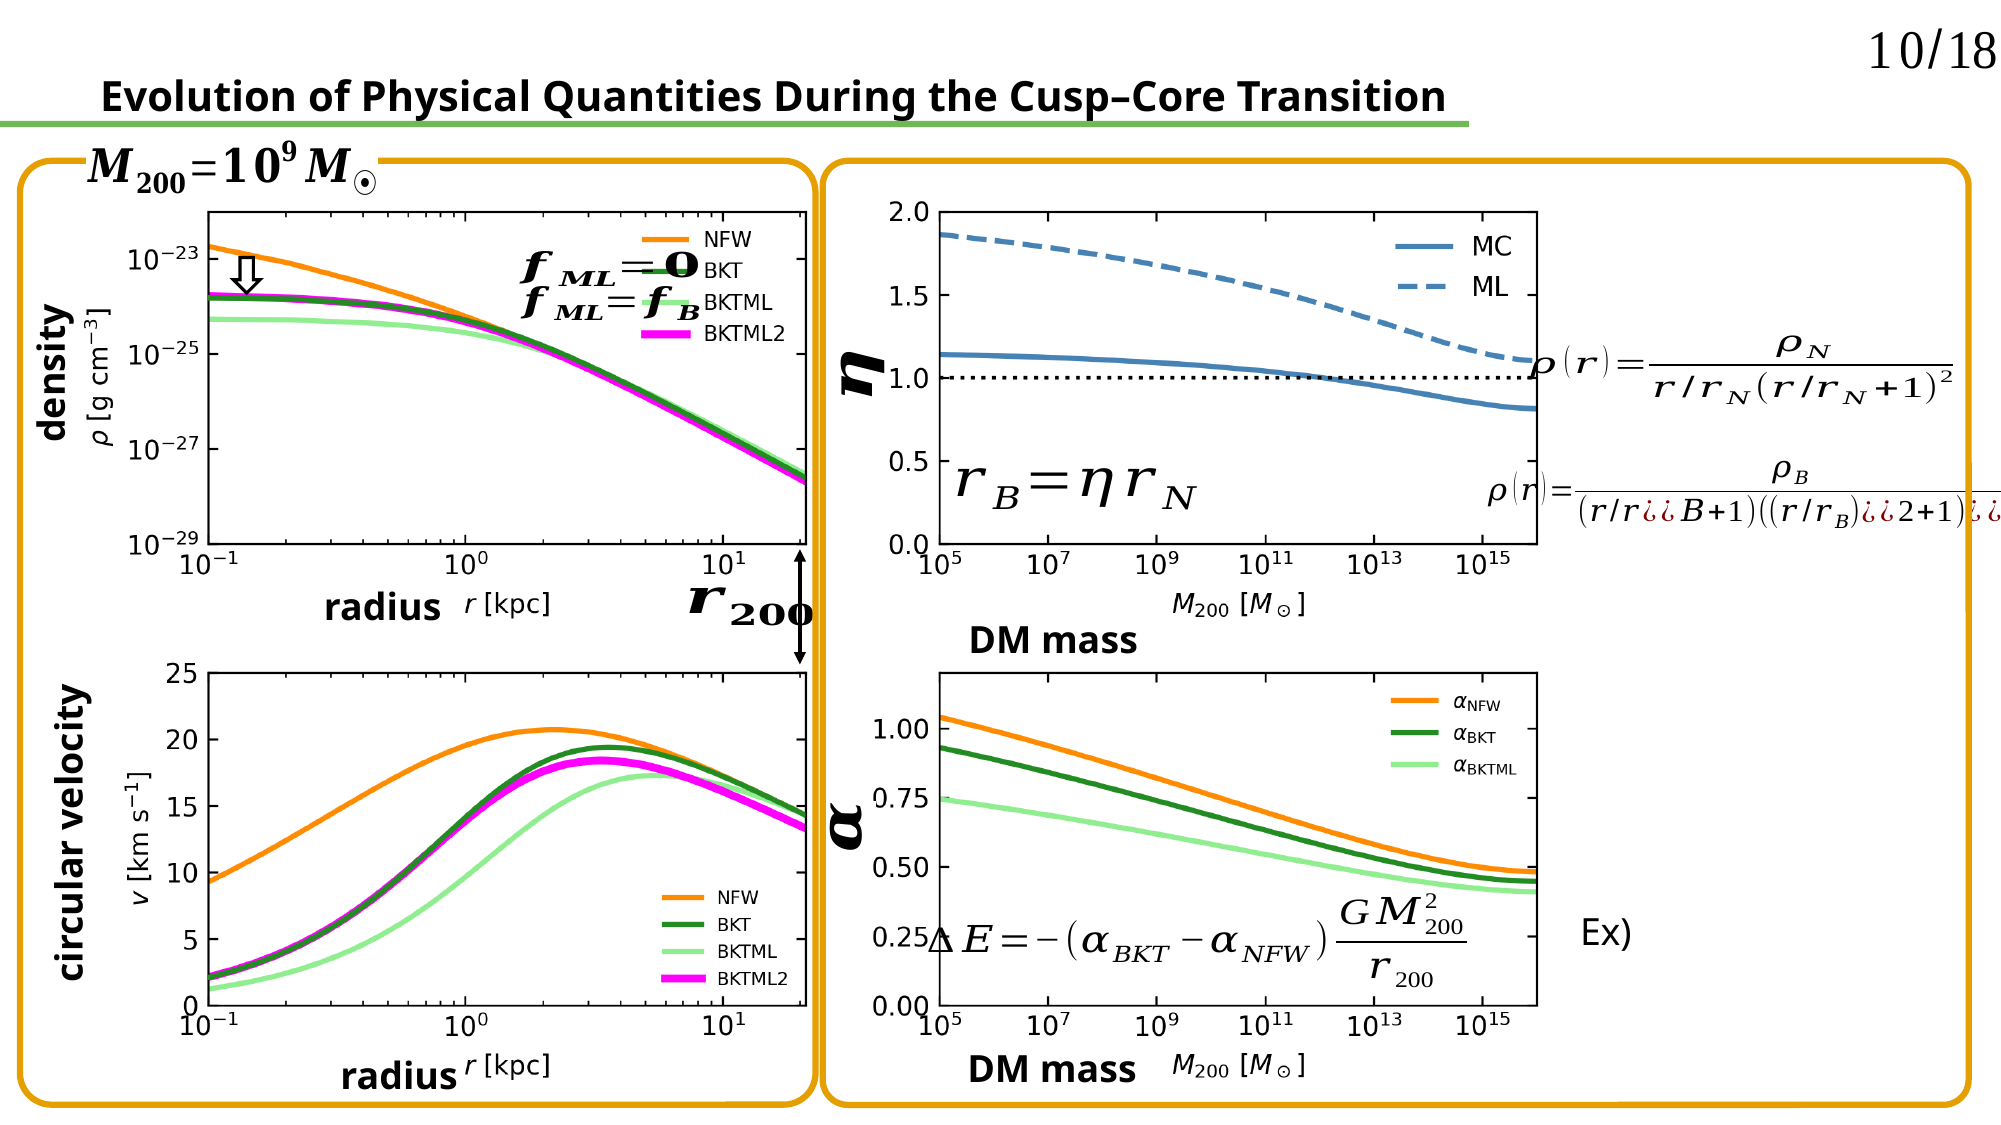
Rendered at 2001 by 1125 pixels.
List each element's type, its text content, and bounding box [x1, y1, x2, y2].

picture [42, 171, 1565, 1124]
text_box [825, 159, 1971, 1107]
text_box [378, 159, 810, 171]
text_box [18, 159, 86, 1105]
text_box Evolution of Physical Quantities During the Cusp–Core Transition [85, 62, 1752, 128]
